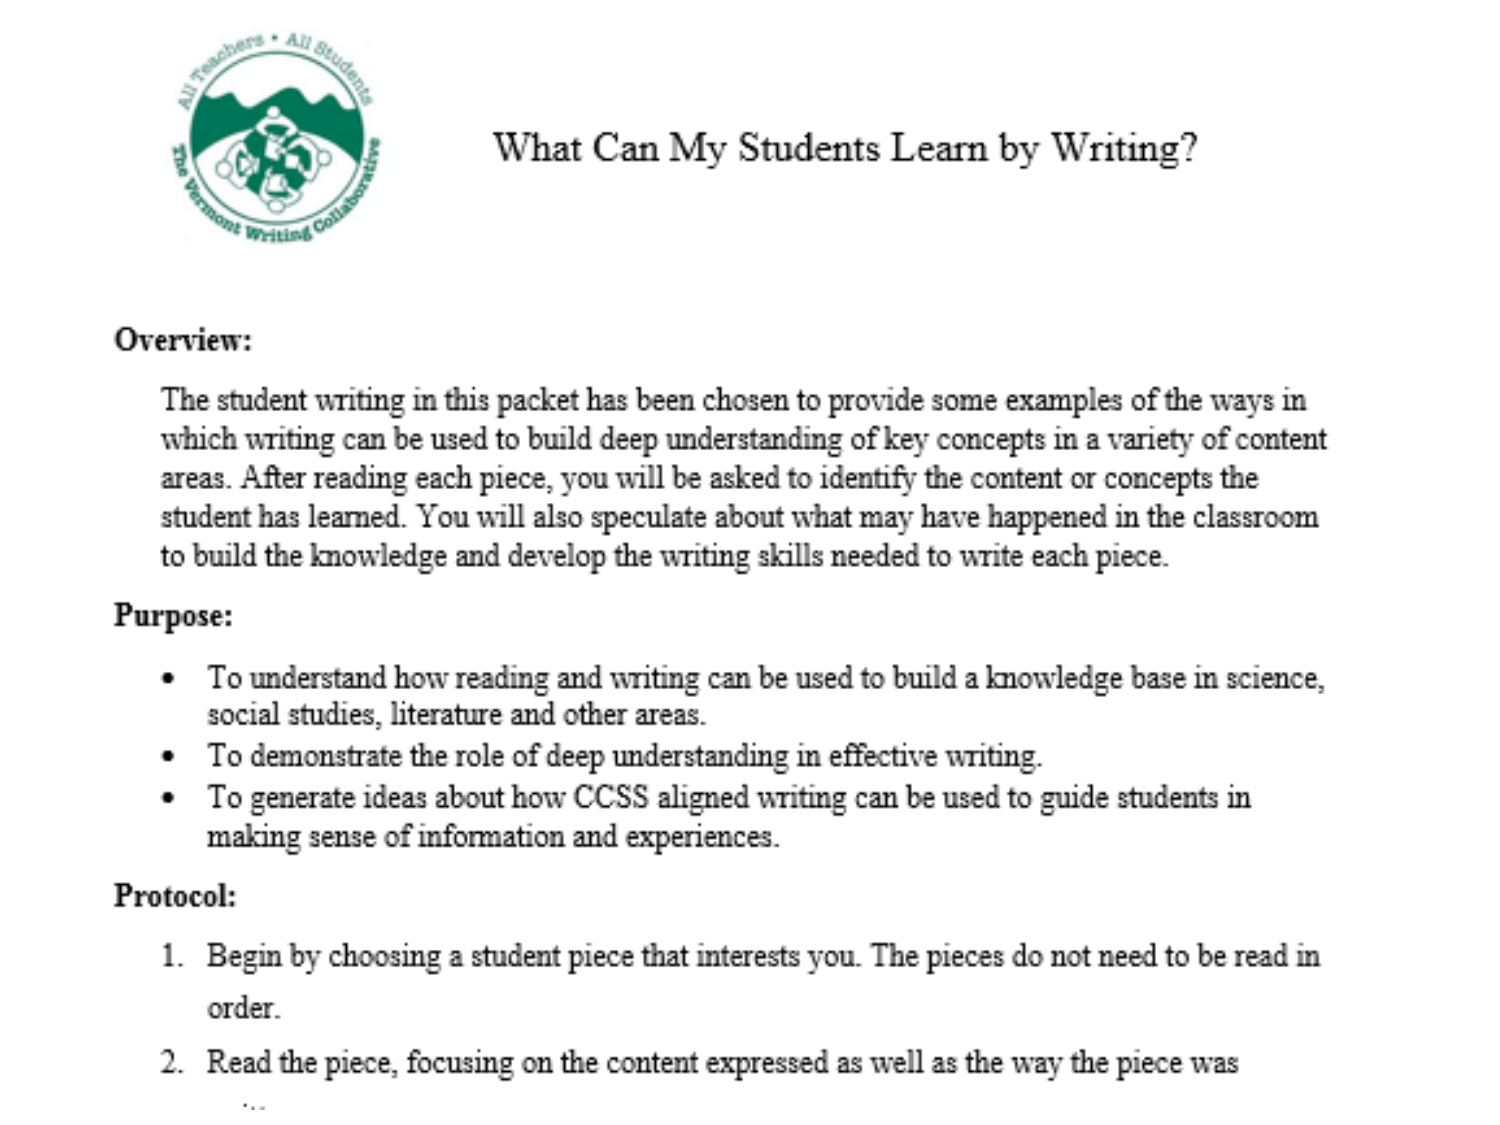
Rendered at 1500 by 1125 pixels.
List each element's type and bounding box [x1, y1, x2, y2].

picture [49, 0, 1401, 1111]
